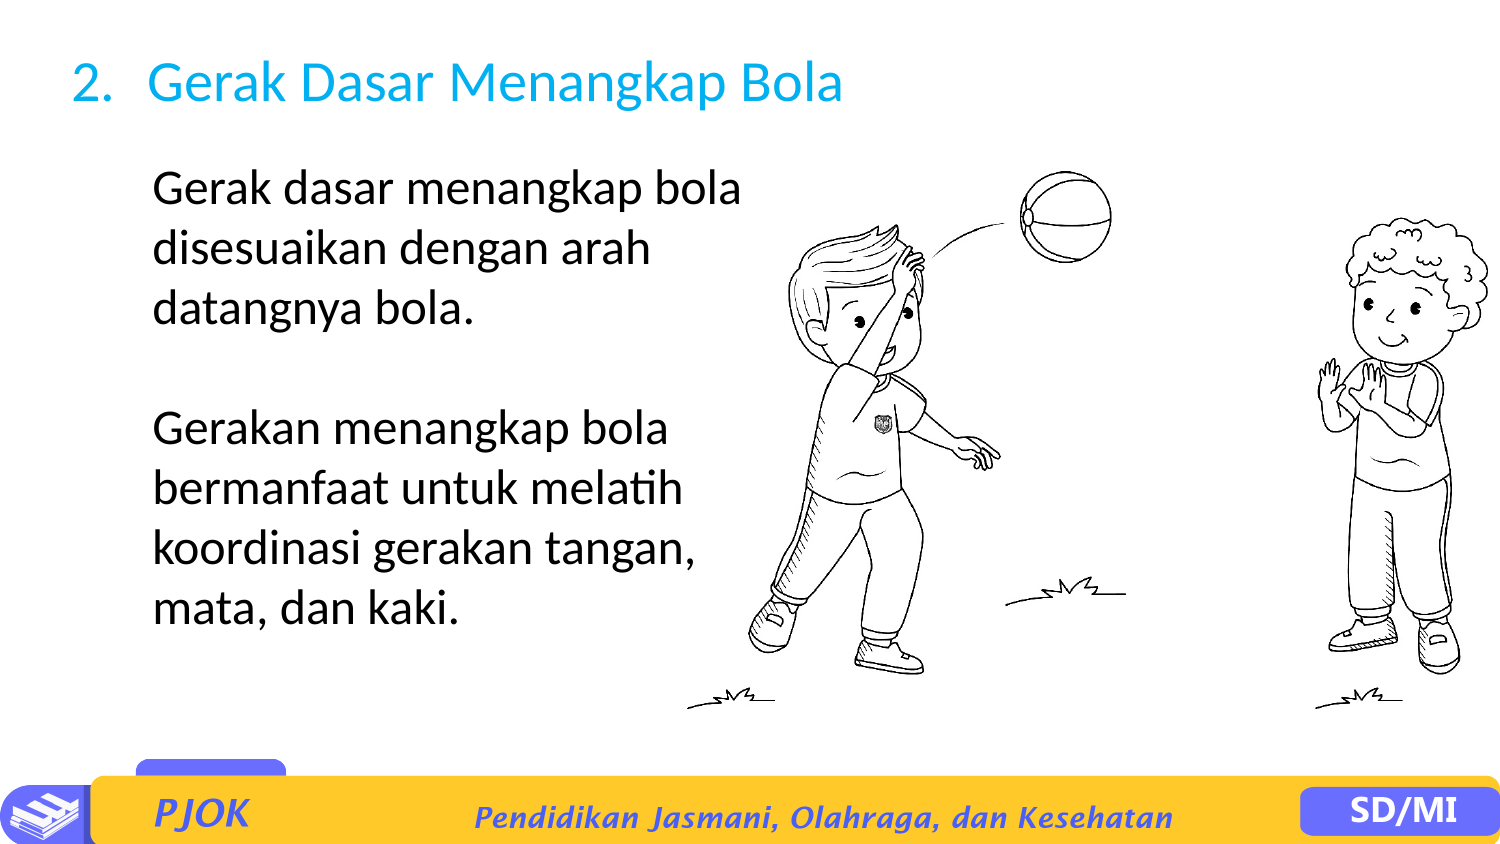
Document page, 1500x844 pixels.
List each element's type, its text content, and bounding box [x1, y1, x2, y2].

picture [0, 759, 1500, 844]
picture [687, 170, 1488, 710]
text_box 2. Gerak Dasar Menangkap Bola [56, 36, 1000, 121]
text_box Gerak dasar menangkap bola disesuaikan dengan arah datangnya bola. Gerakan menangkap bola bermanfaat untuk melatih koordinasi gerakan tangan, mata, dan kaki. [137, 146, 838, 642]
